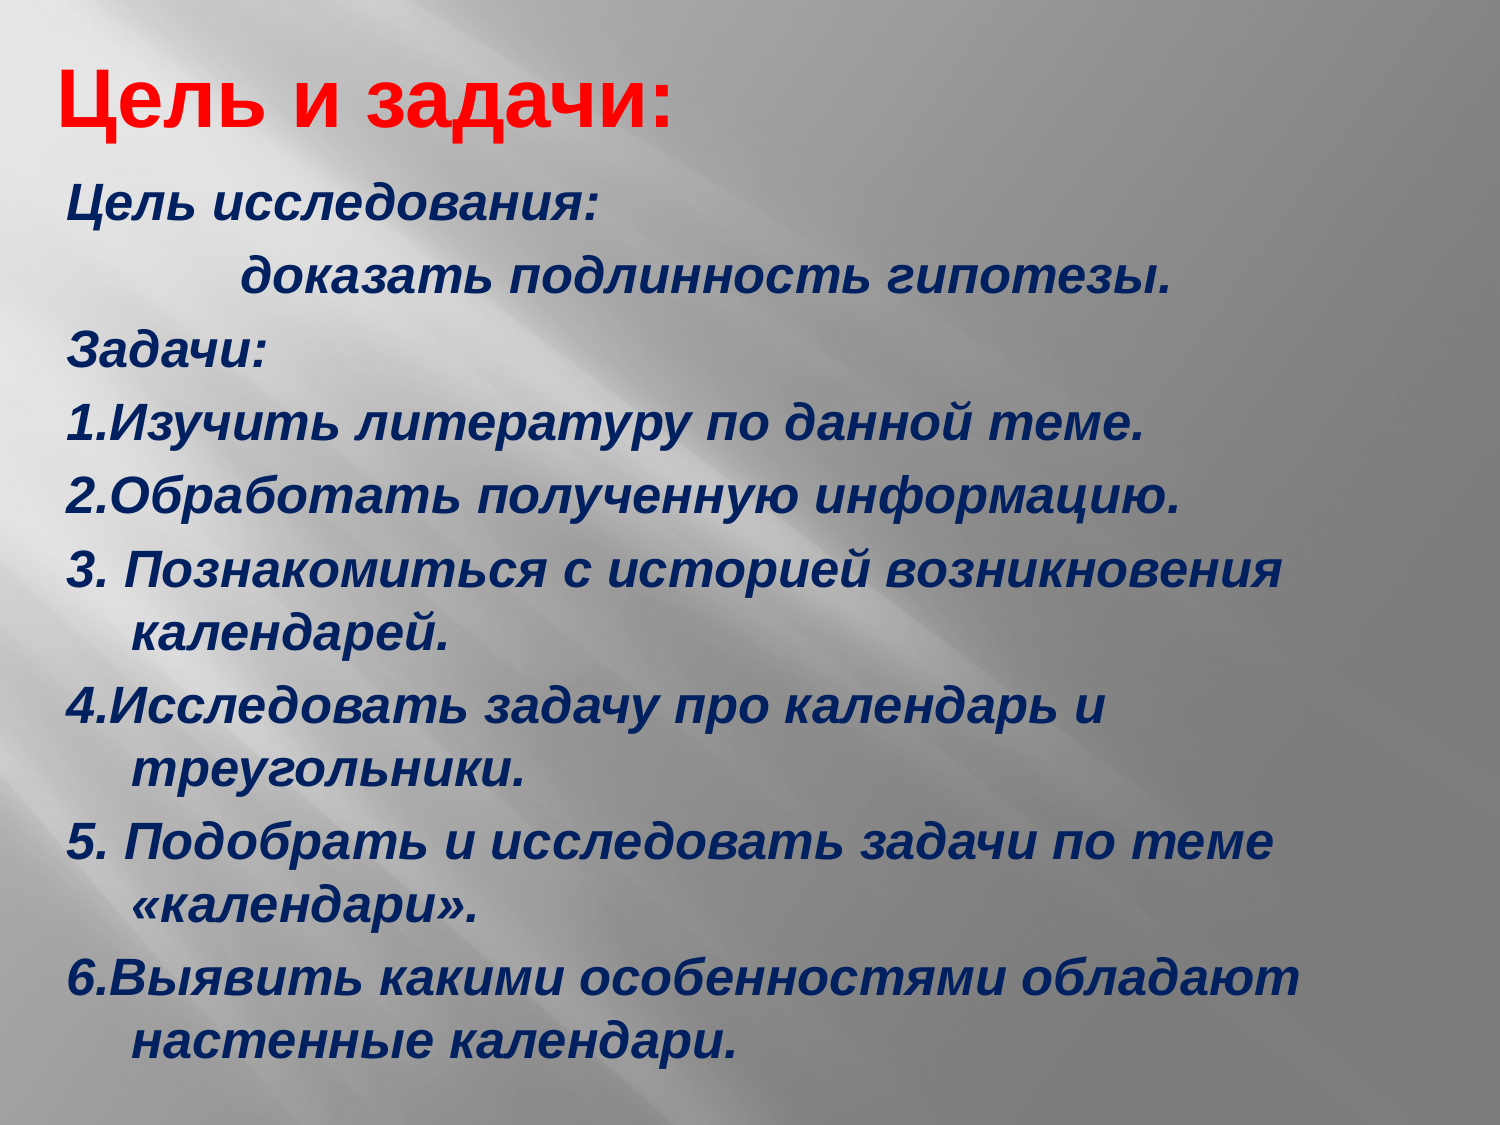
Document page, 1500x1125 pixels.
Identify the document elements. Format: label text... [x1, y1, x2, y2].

title Цель и задачи: [41, 0, 1392, 160]
list Цель исследования: доказать подлинность гипотезы. Задачи: 1.Изучить литературу по данной теме. 2.Обработать полученную информацию. 3. Познакомиться с историей возникновения календарей. 4.Исследовать задачу про календарь и треугольники. 5. Подобрать и исследовать задачи по теме «календари». 6.Выявить какими особенностями обладают настенные календари. [29, 160, 1500, 1083]
